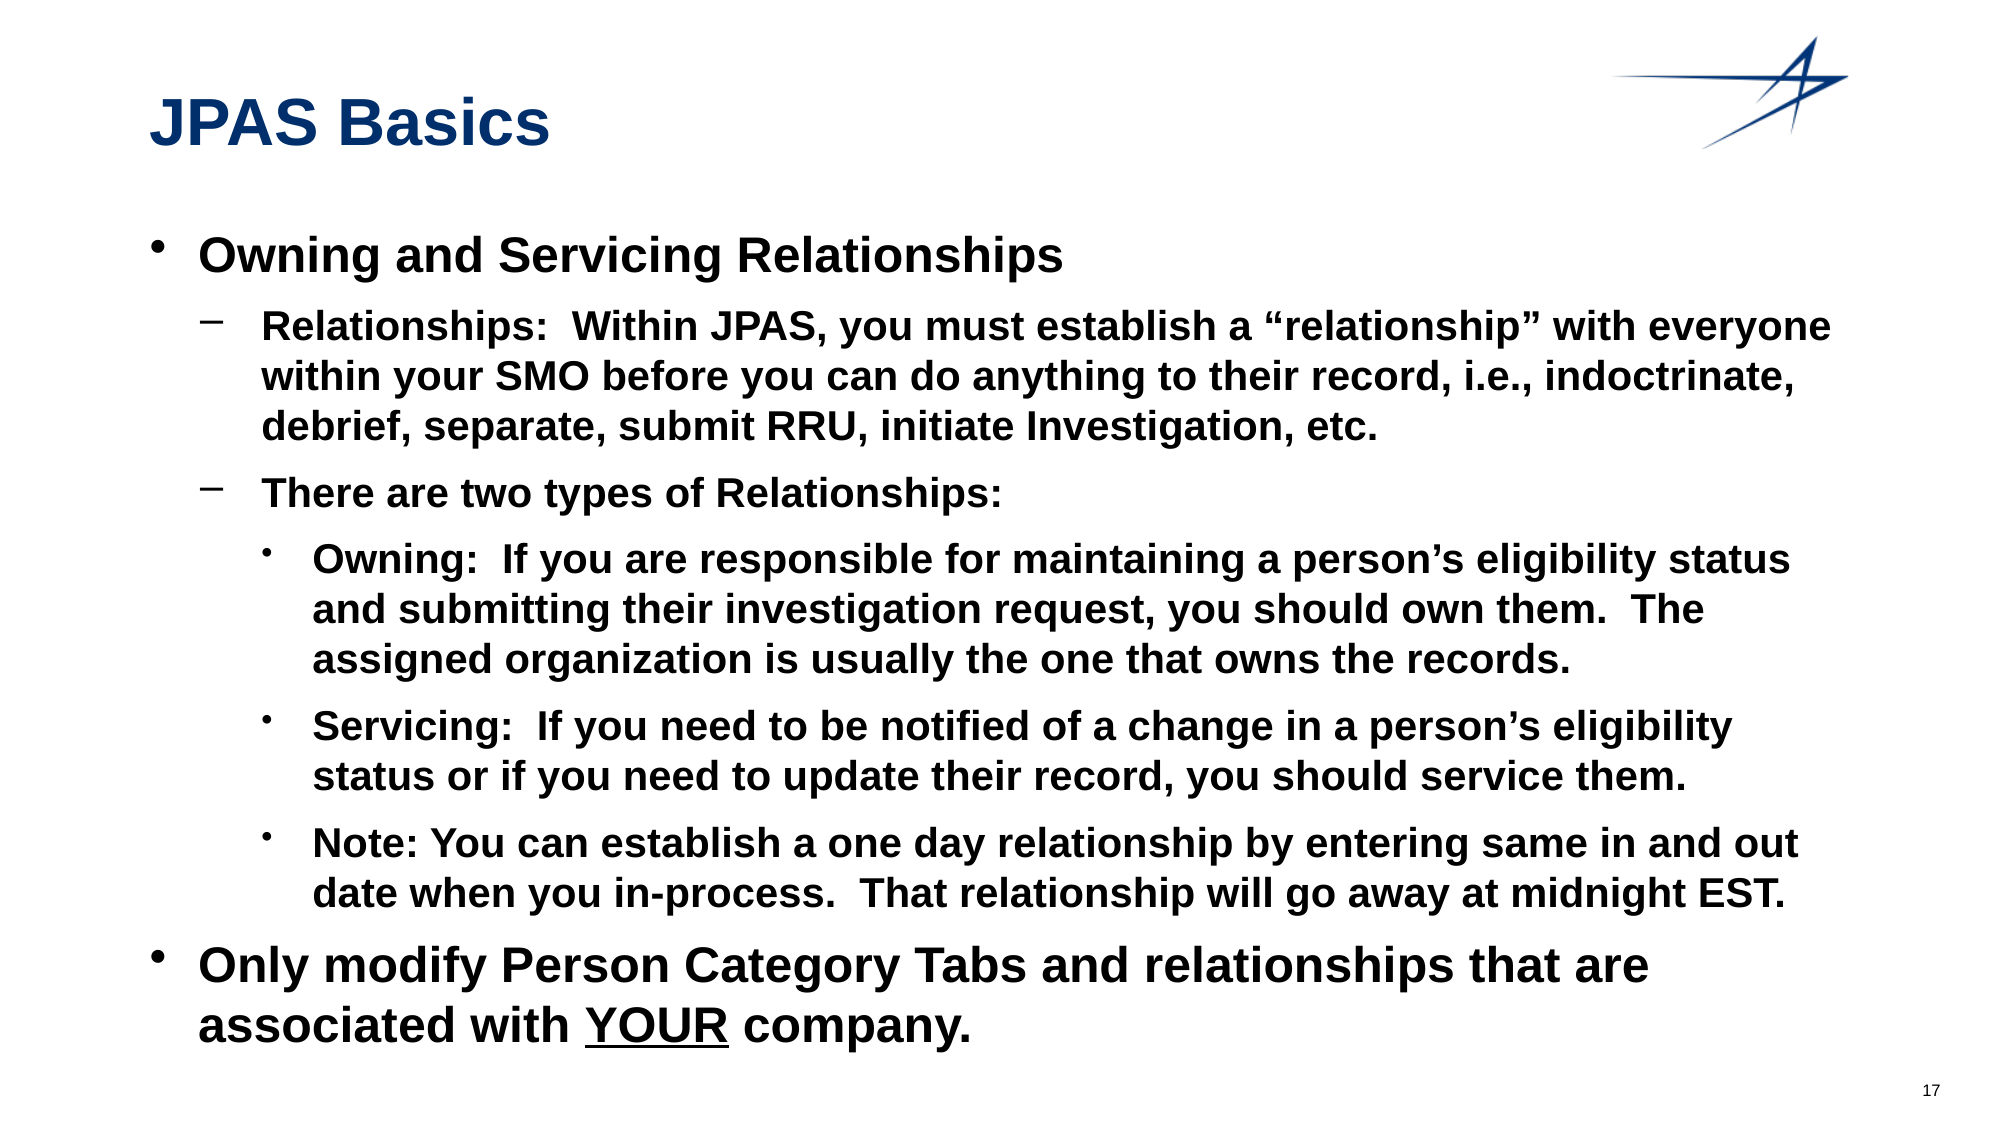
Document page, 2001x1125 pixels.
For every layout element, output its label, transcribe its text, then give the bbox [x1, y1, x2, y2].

list Owning and Servicing Relationships Relationships: Within JPAS, you must establish a “relationship” with everyone within your SMO before you can do anything to their record, i.e., indoctrinate, debrief, separate, submit RRU, initiate Investigation, etc. There are two types of Relationships: Owning: If you are responsible for maintaining a person’s eligibility status and submitting their investigation request, you should own them. The assigned organization is usually the one that owns the records. Servicing: If you need to be notified of a change in a person’s eligibility status or if you need to update their record, you should service them. Note: You can establish a one day relationship by entering same in and out date when you in-process. That relationship will go away at midnight EST. Only modify Person Category Tabs and relationships that are associated with YOUR company. [148, 221, 1849, 1061]
title JPAS Basics [148, 74, 1602, 163]
